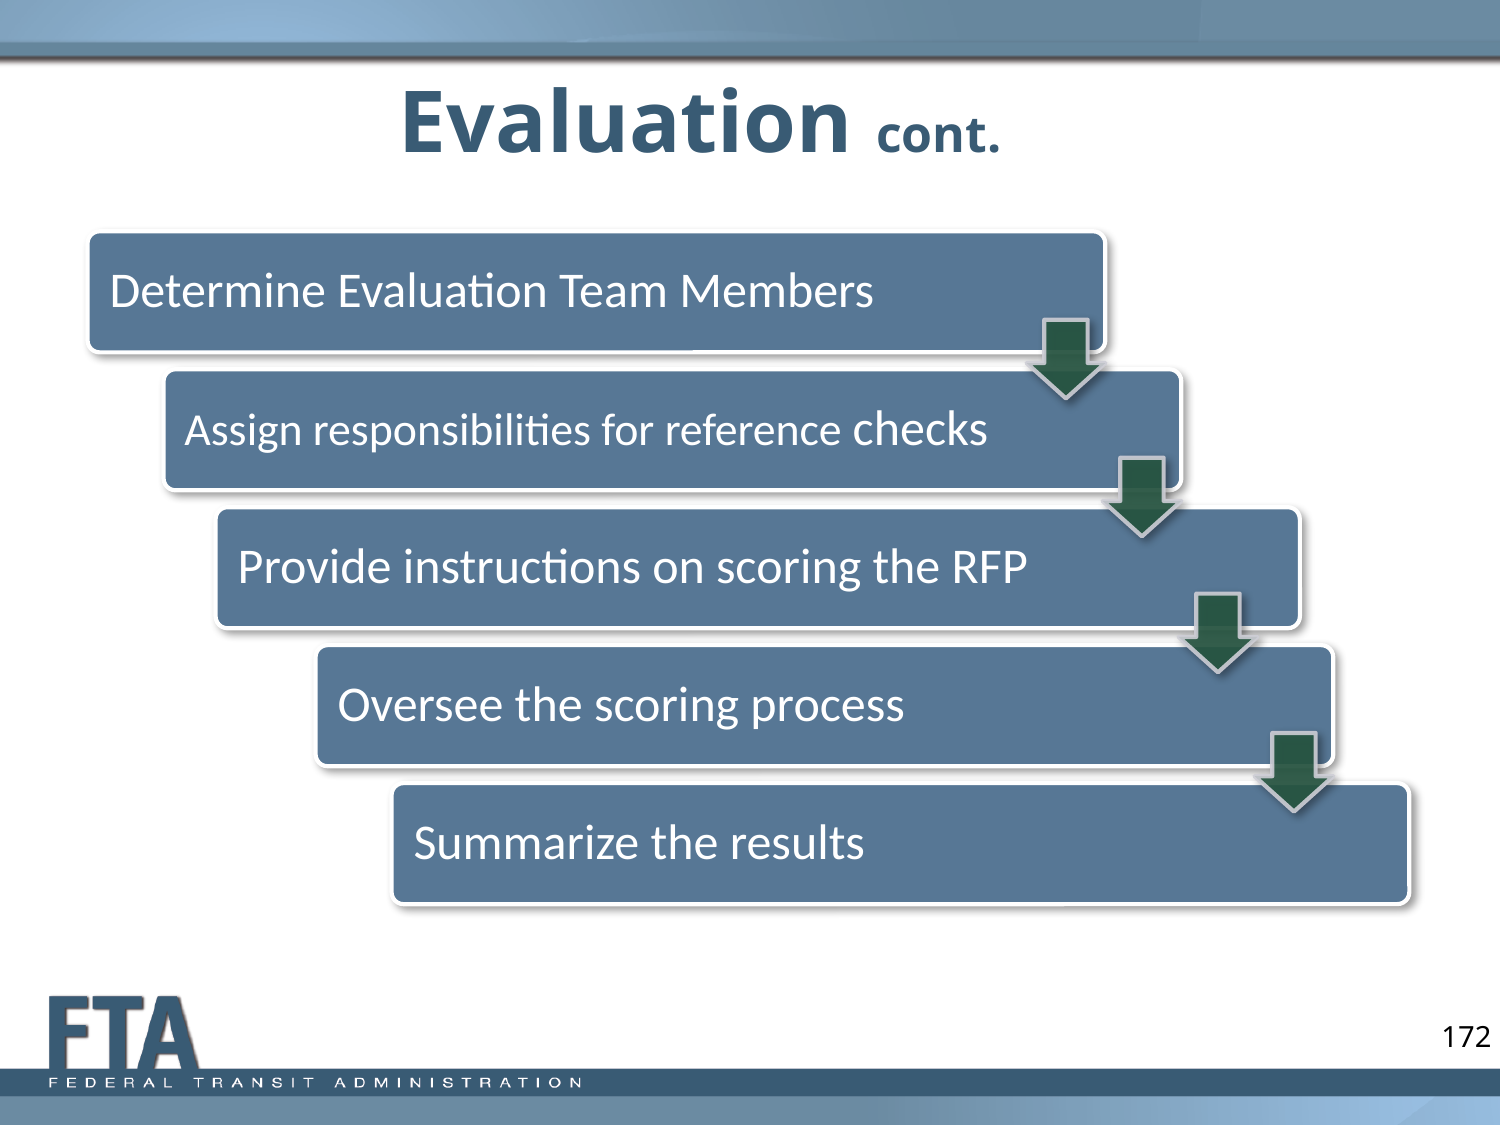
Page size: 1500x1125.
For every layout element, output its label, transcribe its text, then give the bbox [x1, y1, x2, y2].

picture [0, 0, 1500, 75]
picture [0, 992, 1500, 1125]
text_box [87, 230, 1410, 905]
title Evaluation cont. [100, 37, 1301, 201]
